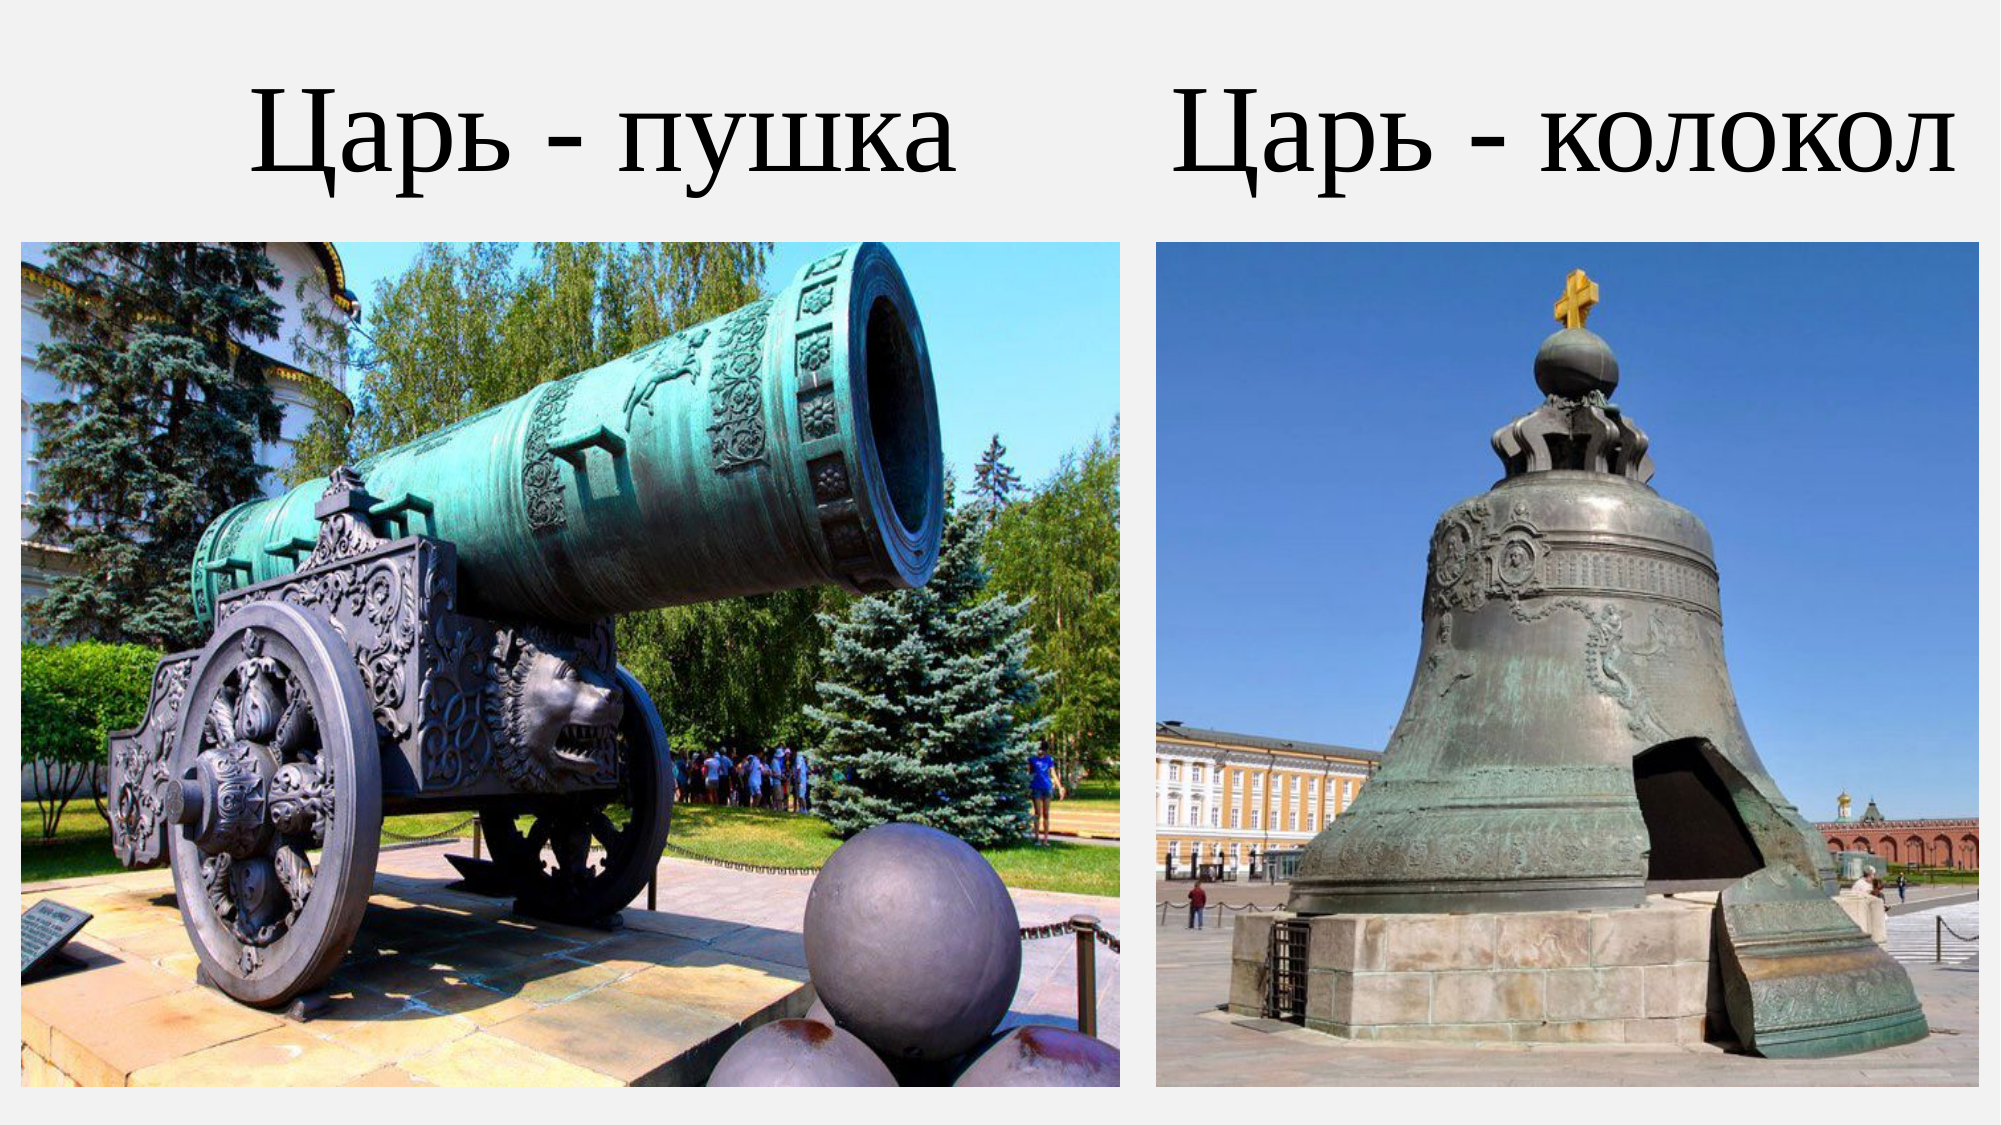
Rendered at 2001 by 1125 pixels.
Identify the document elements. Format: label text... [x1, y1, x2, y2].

text_box Царь - пушка [233, 38, 1155, 204]
text_box Царь - колокол [1155, 38, 2000, 204]
picture [21, 242, 1120, 1087]
picture [1155, 242, 1979, 1087]
